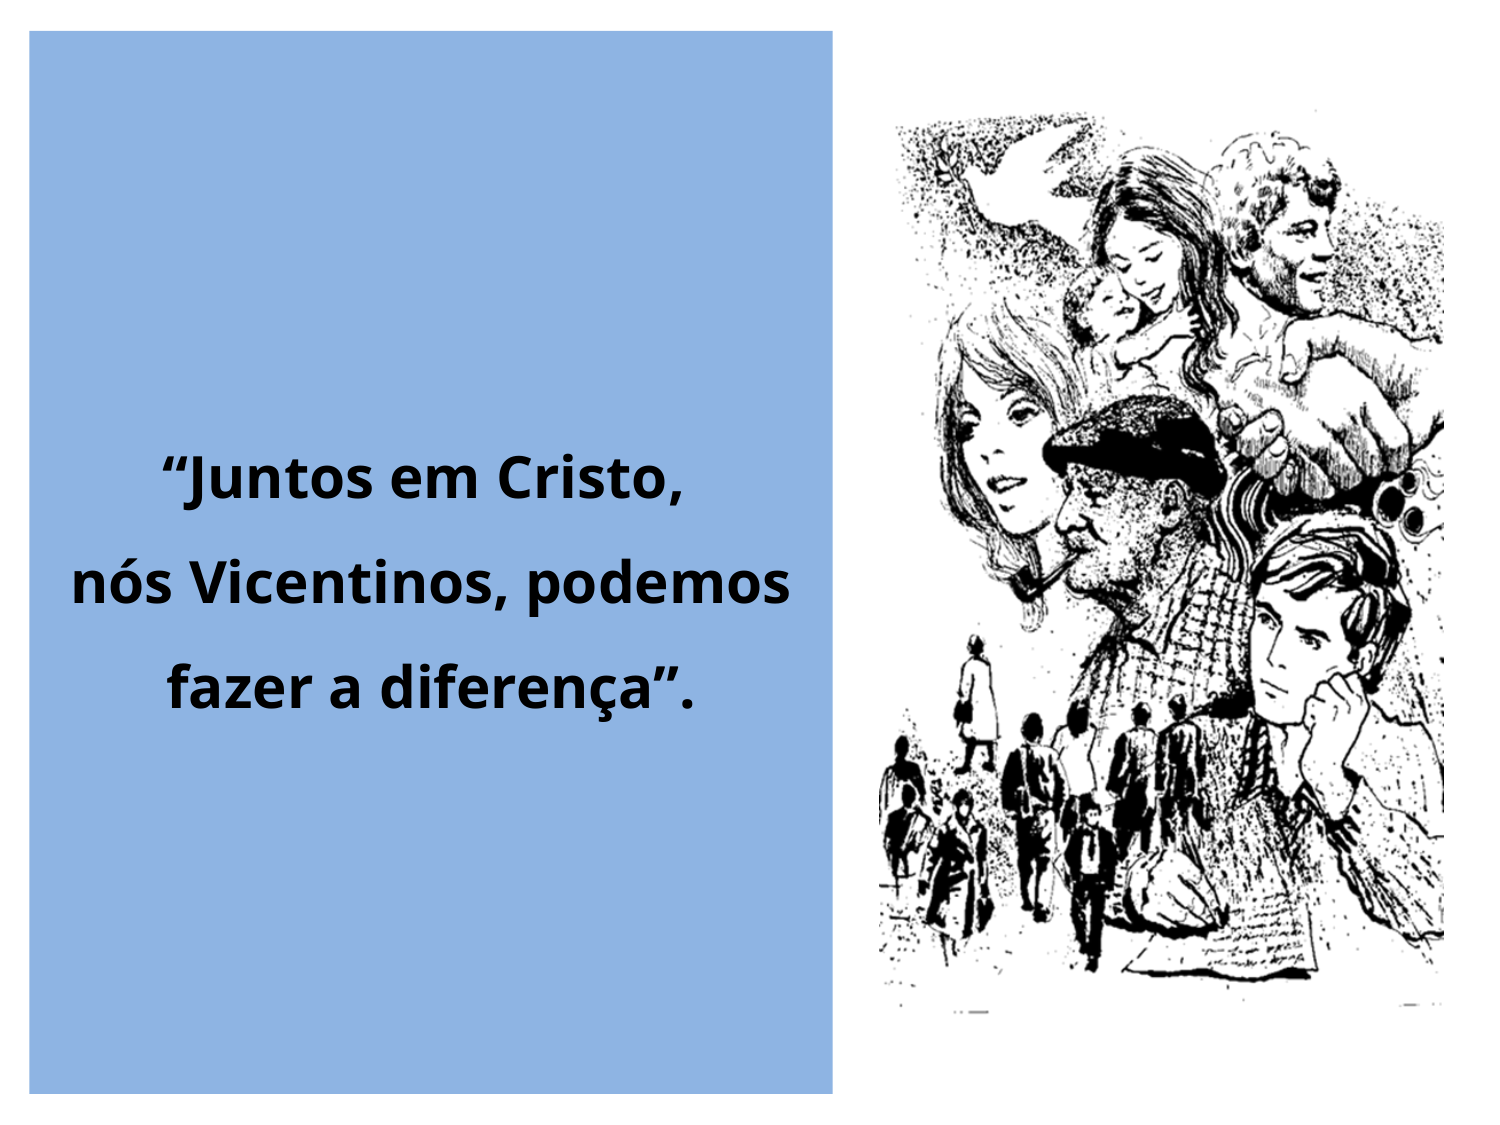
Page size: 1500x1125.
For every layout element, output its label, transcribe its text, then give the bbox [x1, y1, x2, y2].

picture [879, 94, 1445, 1031]
title “Juntos em Cristo, nós Vicentinos, podemos fazer a diferença”. [29, 30, 833, 1094]
